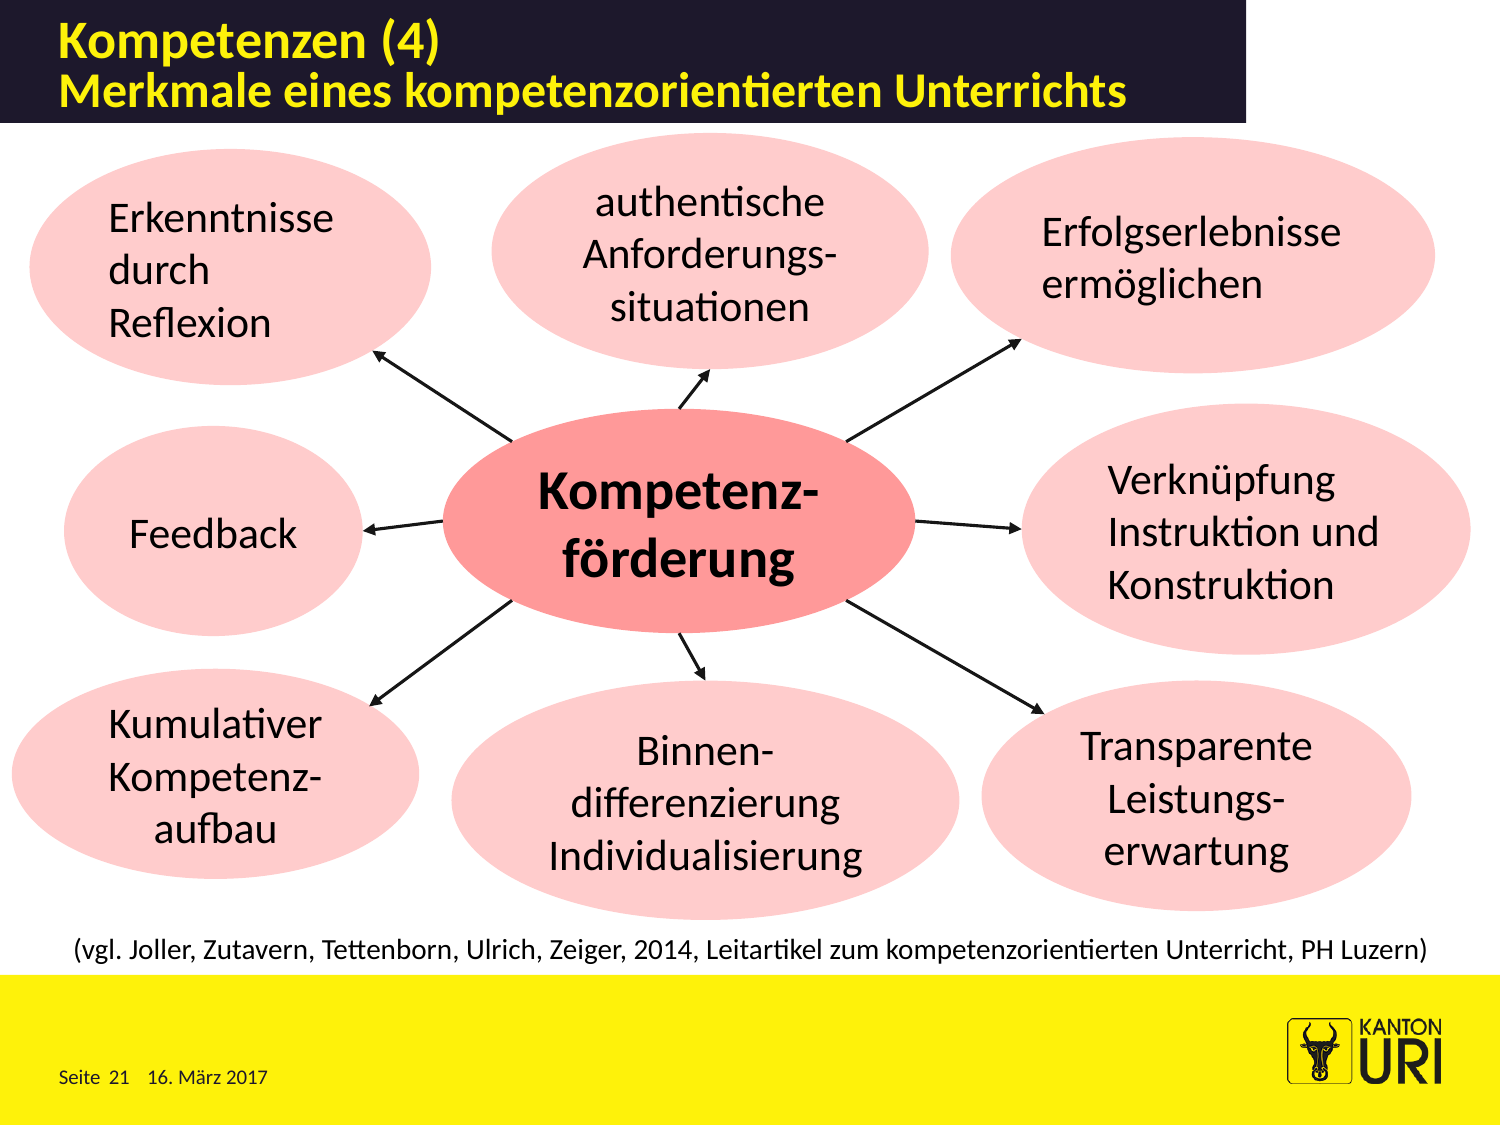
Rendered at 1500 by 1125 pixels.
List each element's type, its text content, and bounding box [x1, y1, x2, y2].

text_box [846, 338, 1022, 442]
text_box Verknüpfung Instruktion und Konstruktion [1021, 403, 1472, 656]
text_box Binnen-differenzierung Individualisierung [450, 680, 960, 921]
text_box authentische Anforderungs-situationen [491, 132, 930, 370]
text_box Erkenntnisse durch Reflexion [28, 148, 432, 386]
text_box (vgl. Joller, Zutavern, Tettenborn, Ulrich, Zeiger, 2014, Leitartikel zum kompetenzorientierten Unterricht, PH Luzern) [58, 922, 1500, 973]
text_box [846, 600, 1045, 715]
picture [1287, 1018, 1441, 1084]
text_box Kompetenz-förderung [442, 408, 916, 634]
text_box Erfolgserlebnisse ermöglichen [950, 136, 1436, 374]
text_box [679, 633, 706, 681]
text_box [362, 521, 443, 531]
slide_number 21 [108, 1063, 154, 1089]
text_box Transparente Leistungs-erwartung [981, 679, 1413, 912]
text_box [679, 369, 710, 409]
title Kompetenzen (4) Merkmale eines kompetenzorientierten Unterrichts [0, 0, 1247, 123]
text_box Feedback [63, 425, 364, 637]
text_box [369, 600, 512, 707]
text_box Kumulativer Kompetenz-aufbau [11, 668, 420, 880]
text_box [915, 521, 1022, 530]
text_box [372, 350, 512, 442]
